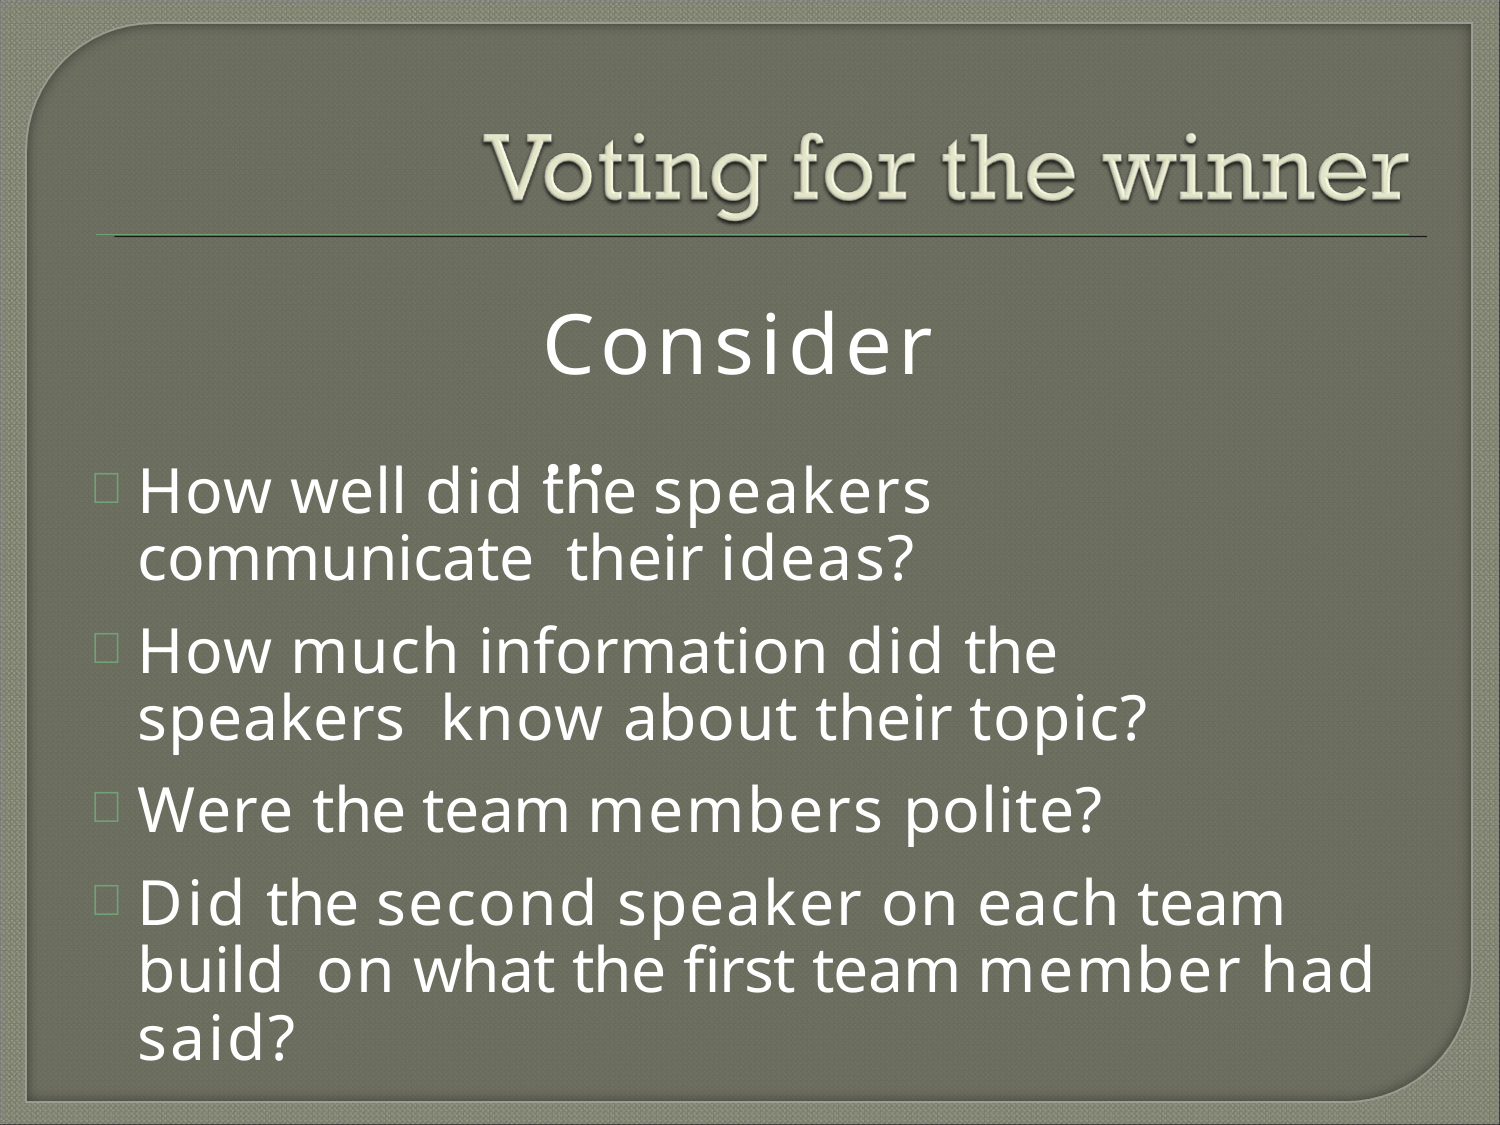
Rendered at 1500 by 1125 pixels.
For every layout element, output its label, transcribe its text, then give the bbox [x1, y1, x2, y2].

picture [0, 0, 1500, 1125]
title Consider… [540, 289, 984, 492]
text_box How well did the speakers communicate their ideas? How much information did the speakers know about their topic? Were the team members polite? Did the second speaker on each team build on what the first team member had said? [85, 447, 1387, 1073]
text_box [73, 40, 1475, 232]
